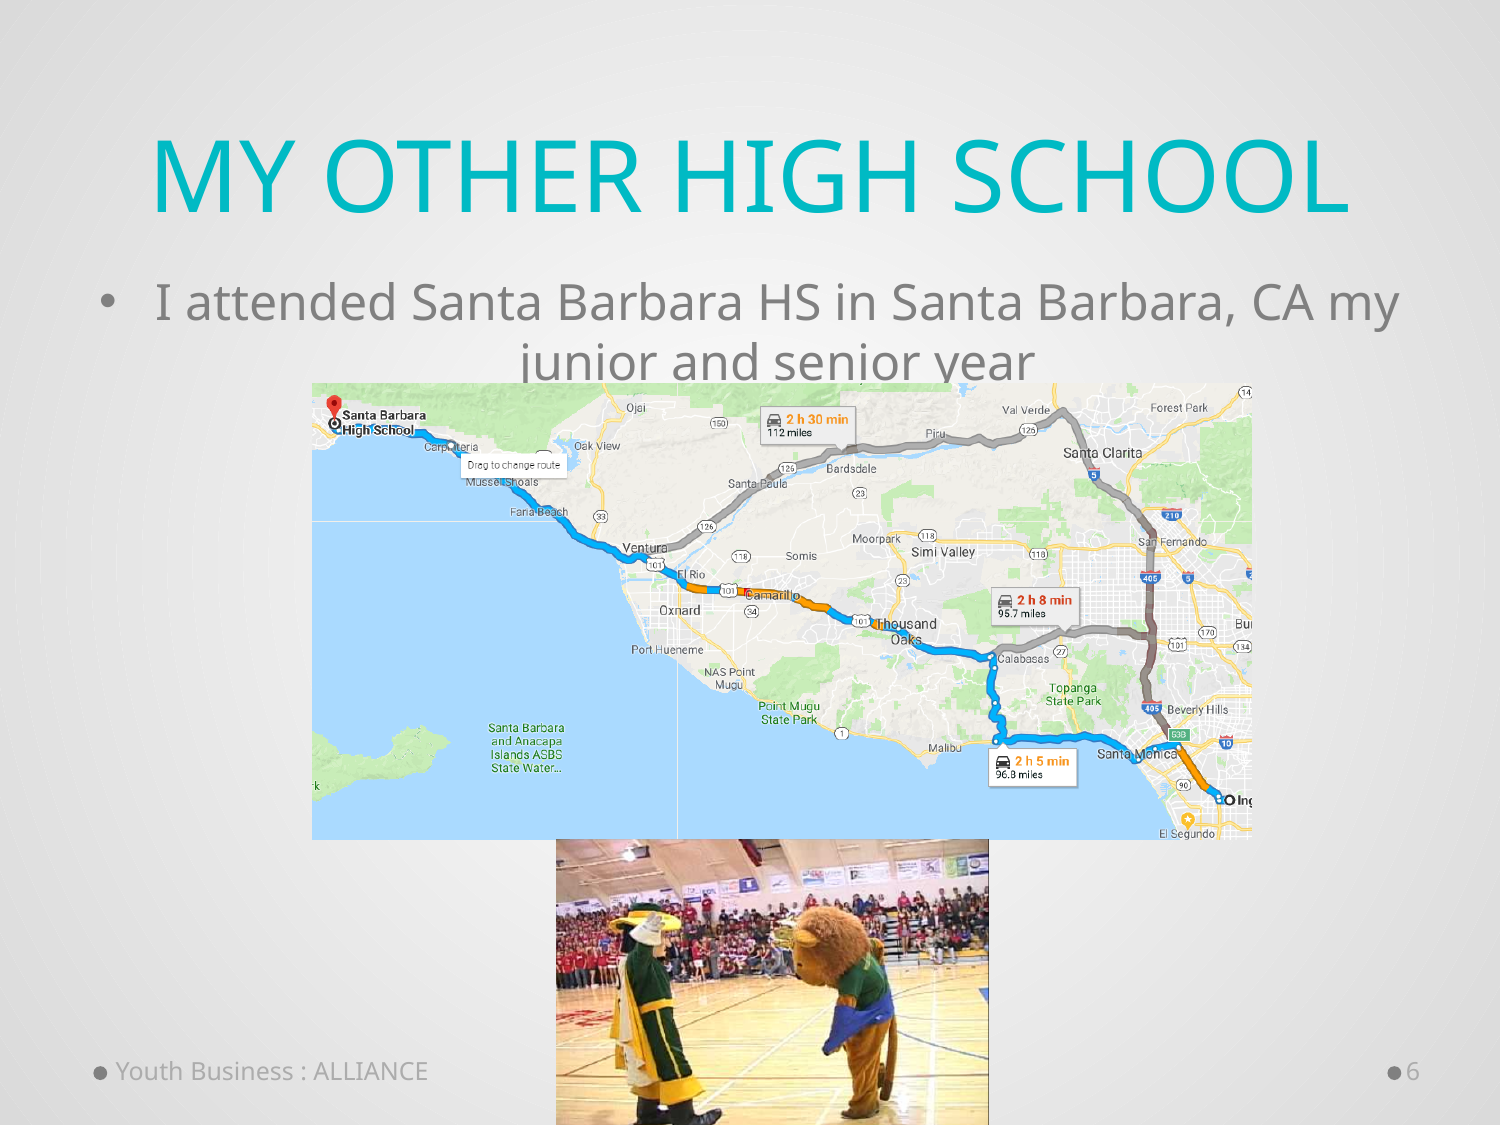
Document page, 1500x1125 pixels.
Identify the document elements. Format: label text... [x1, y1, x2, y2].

slide_number 6 [1401, 1042, 1494, 1103]
footer Youth Business : ALLIANCE [108, 1042, 551, 1103]
title MY other HIGH SCHOOL [75, 22, 1425, 240]
picture [312, 383, 1252, 1125]
list I attended Santa Barbara HS in Santa Barbara, CA my junior and senior year [75, 262, 1425, 750]
